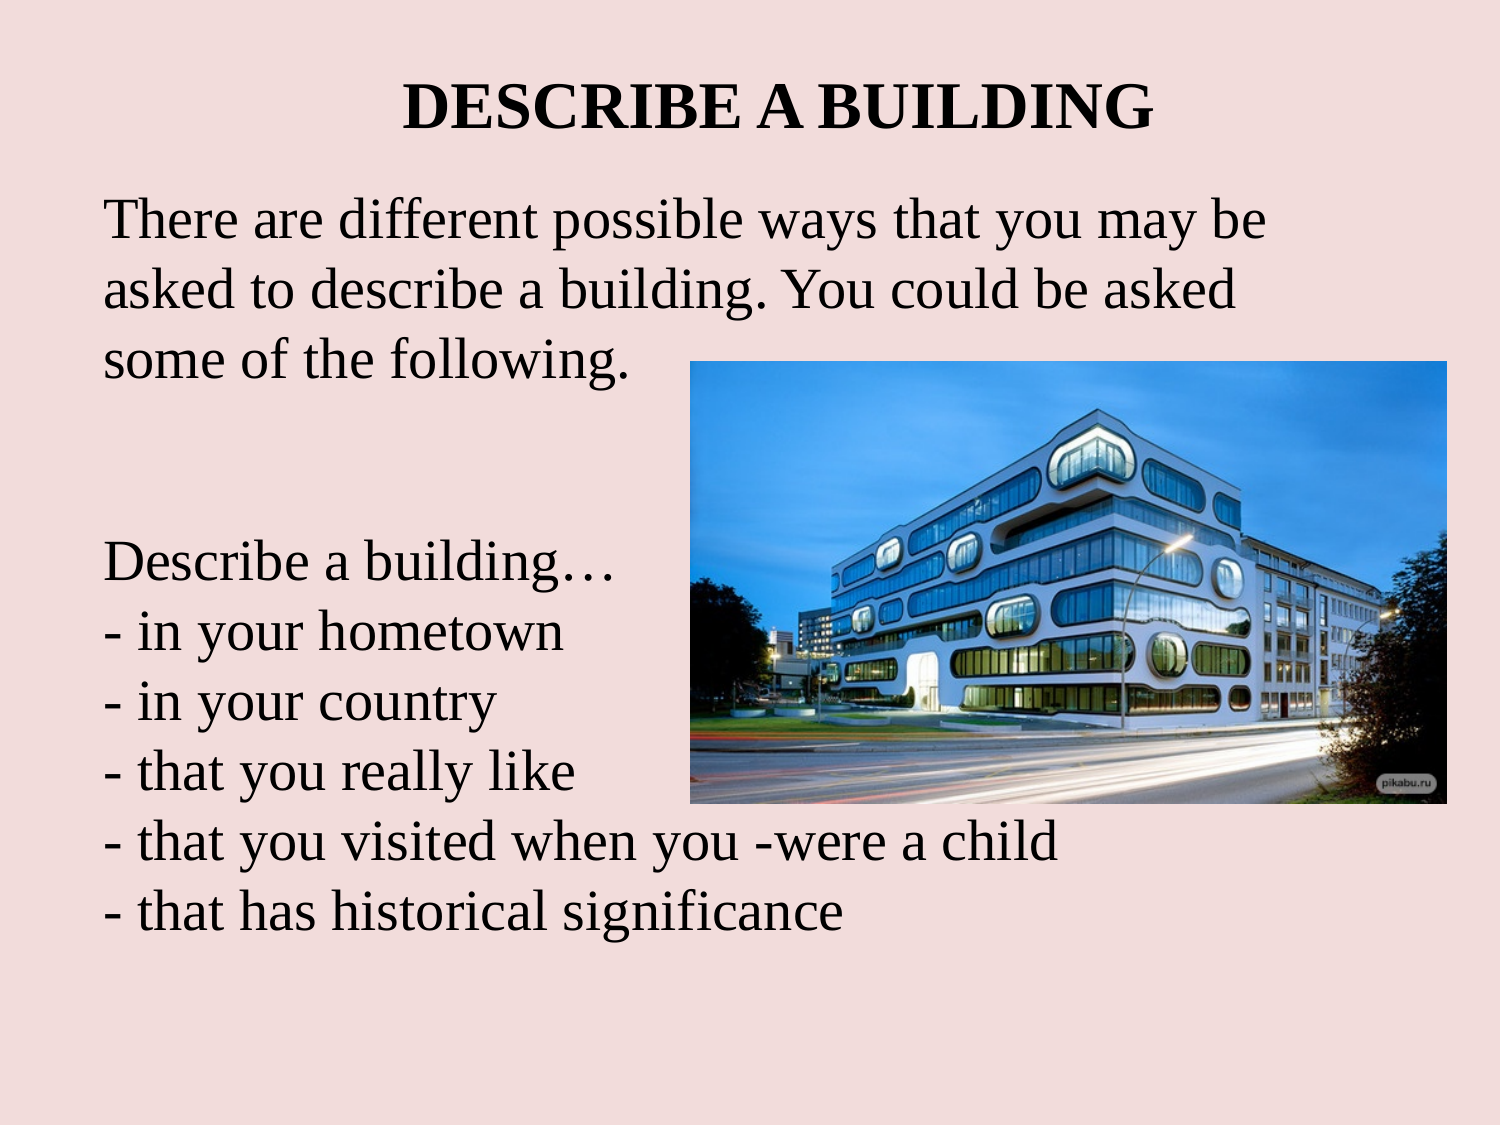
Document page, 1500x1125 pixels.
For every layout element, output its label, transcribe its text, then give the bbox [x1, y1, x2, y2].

picture [690, 361, 1447, 805]
text_box Describe a building… - in your hometown - in your country - that you really like - that you visited when you -were a child - that has historical significance [88, 515, 1105, 950]
text_box DESCRIBE A BUILDING [387, 54, 1171, 150]
text_box There are different possible ways that you may be asked to describe a building. You could be asked some of the following. [88, 172, 1341, 398]
